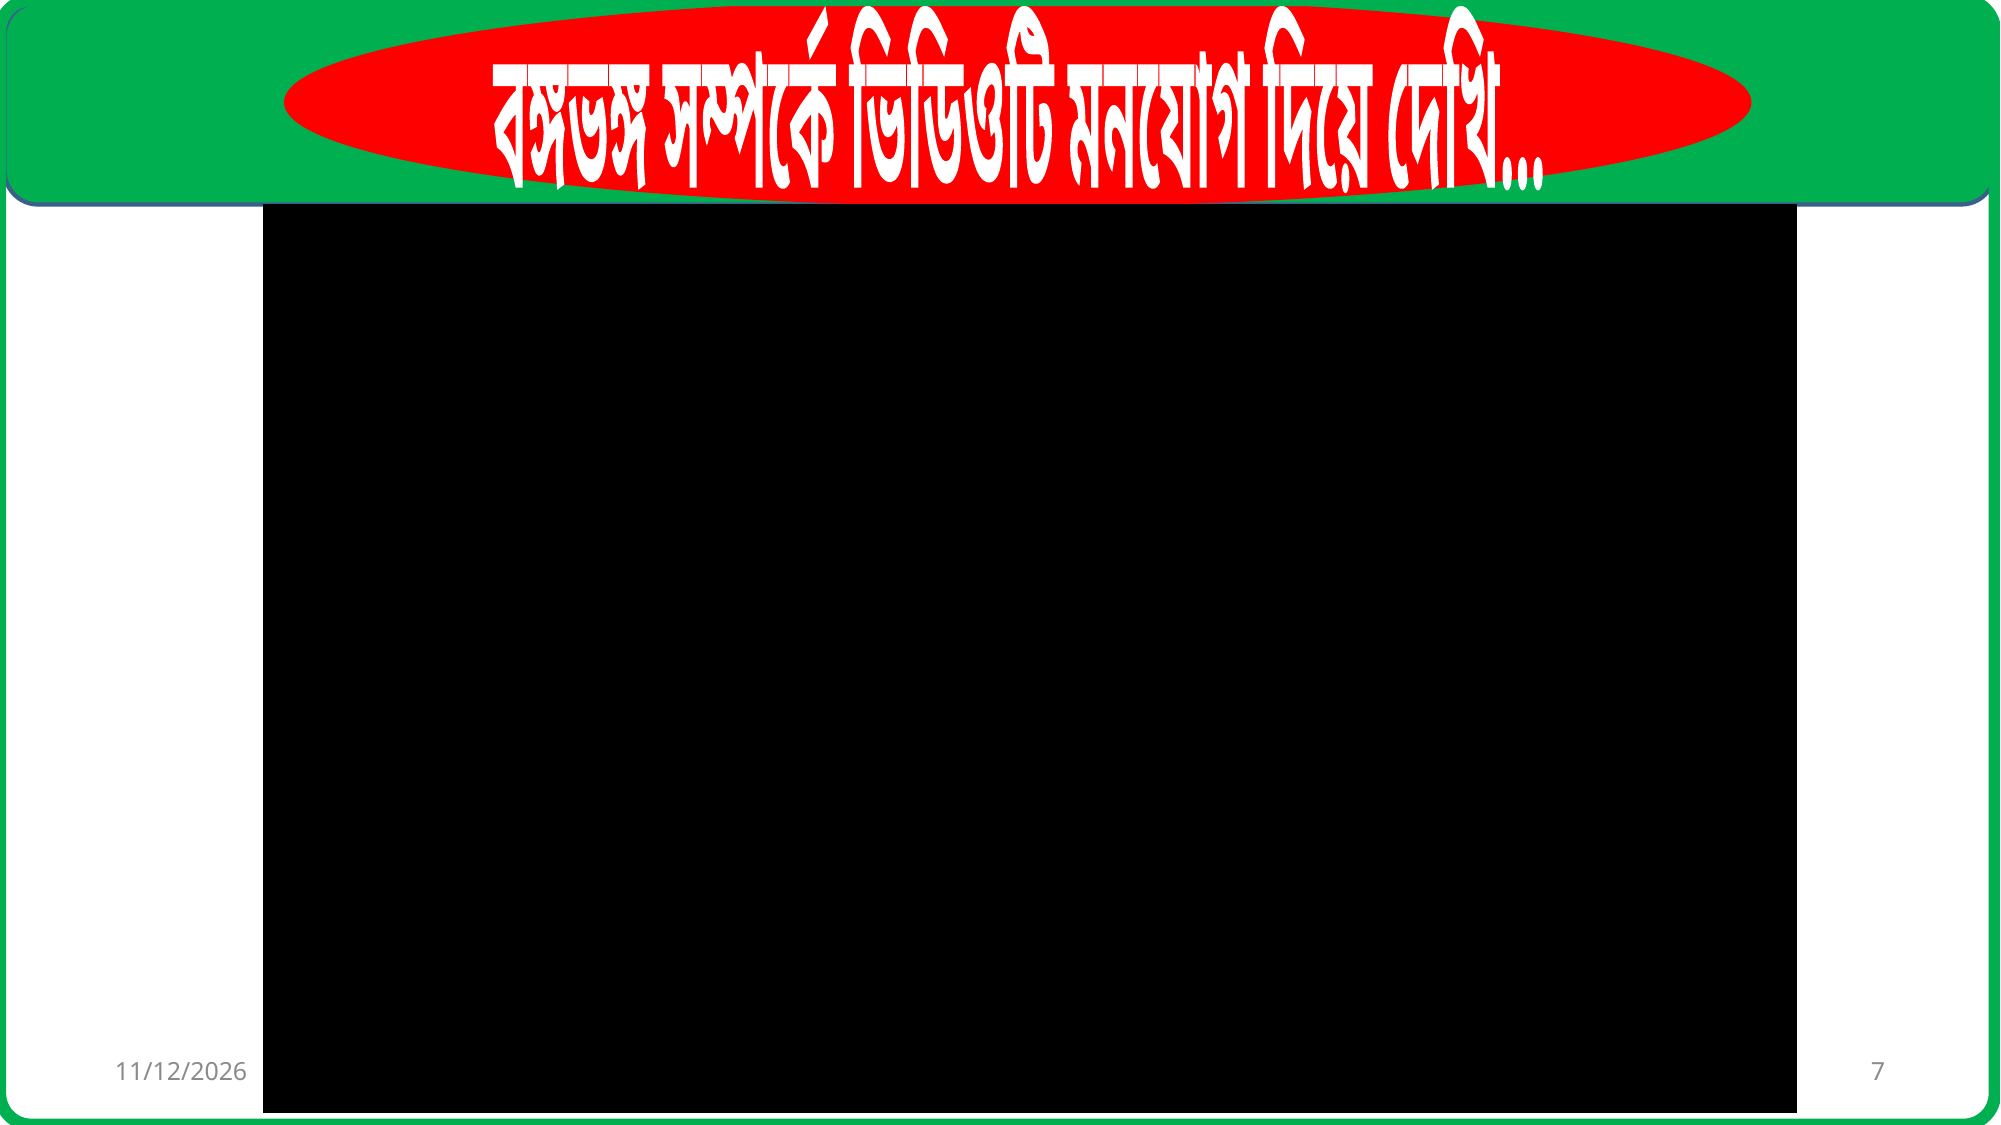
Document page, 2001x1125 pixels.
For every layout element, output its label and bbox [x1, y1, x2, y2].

text_box [4, 0, 1996, 205]
text_box [0, 208, 1995, 1125]
text_box [262, 203, 1798, 1114]
